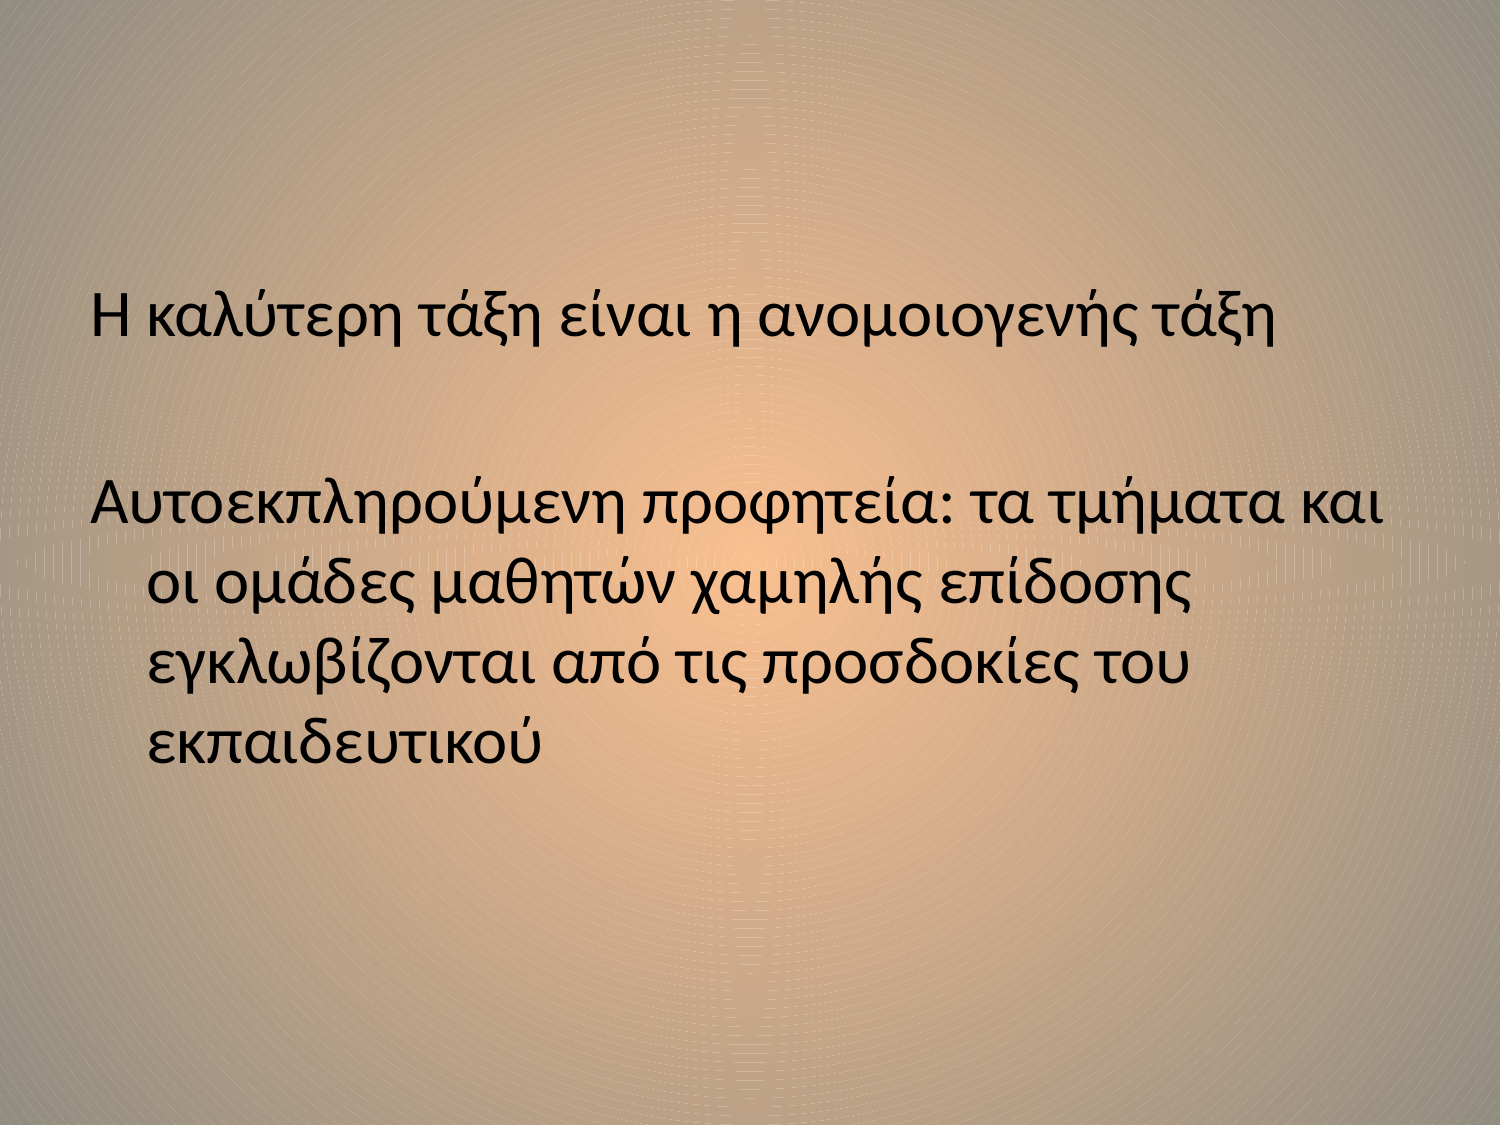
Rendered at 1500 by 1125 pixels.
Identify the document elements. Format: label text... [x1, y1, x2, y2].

list Η καλύτερη τάξη είναι η ανομοιογενής τάξη Αυτοεκπληρούμενη προφητεία: τα τμήματα και οι ομάδες μαθητών χαμηλής επίδοσης εγκλωβίζονται από τις προσδοκίες του εκπαιδευτικού [75, 262, 1425, 1005]
